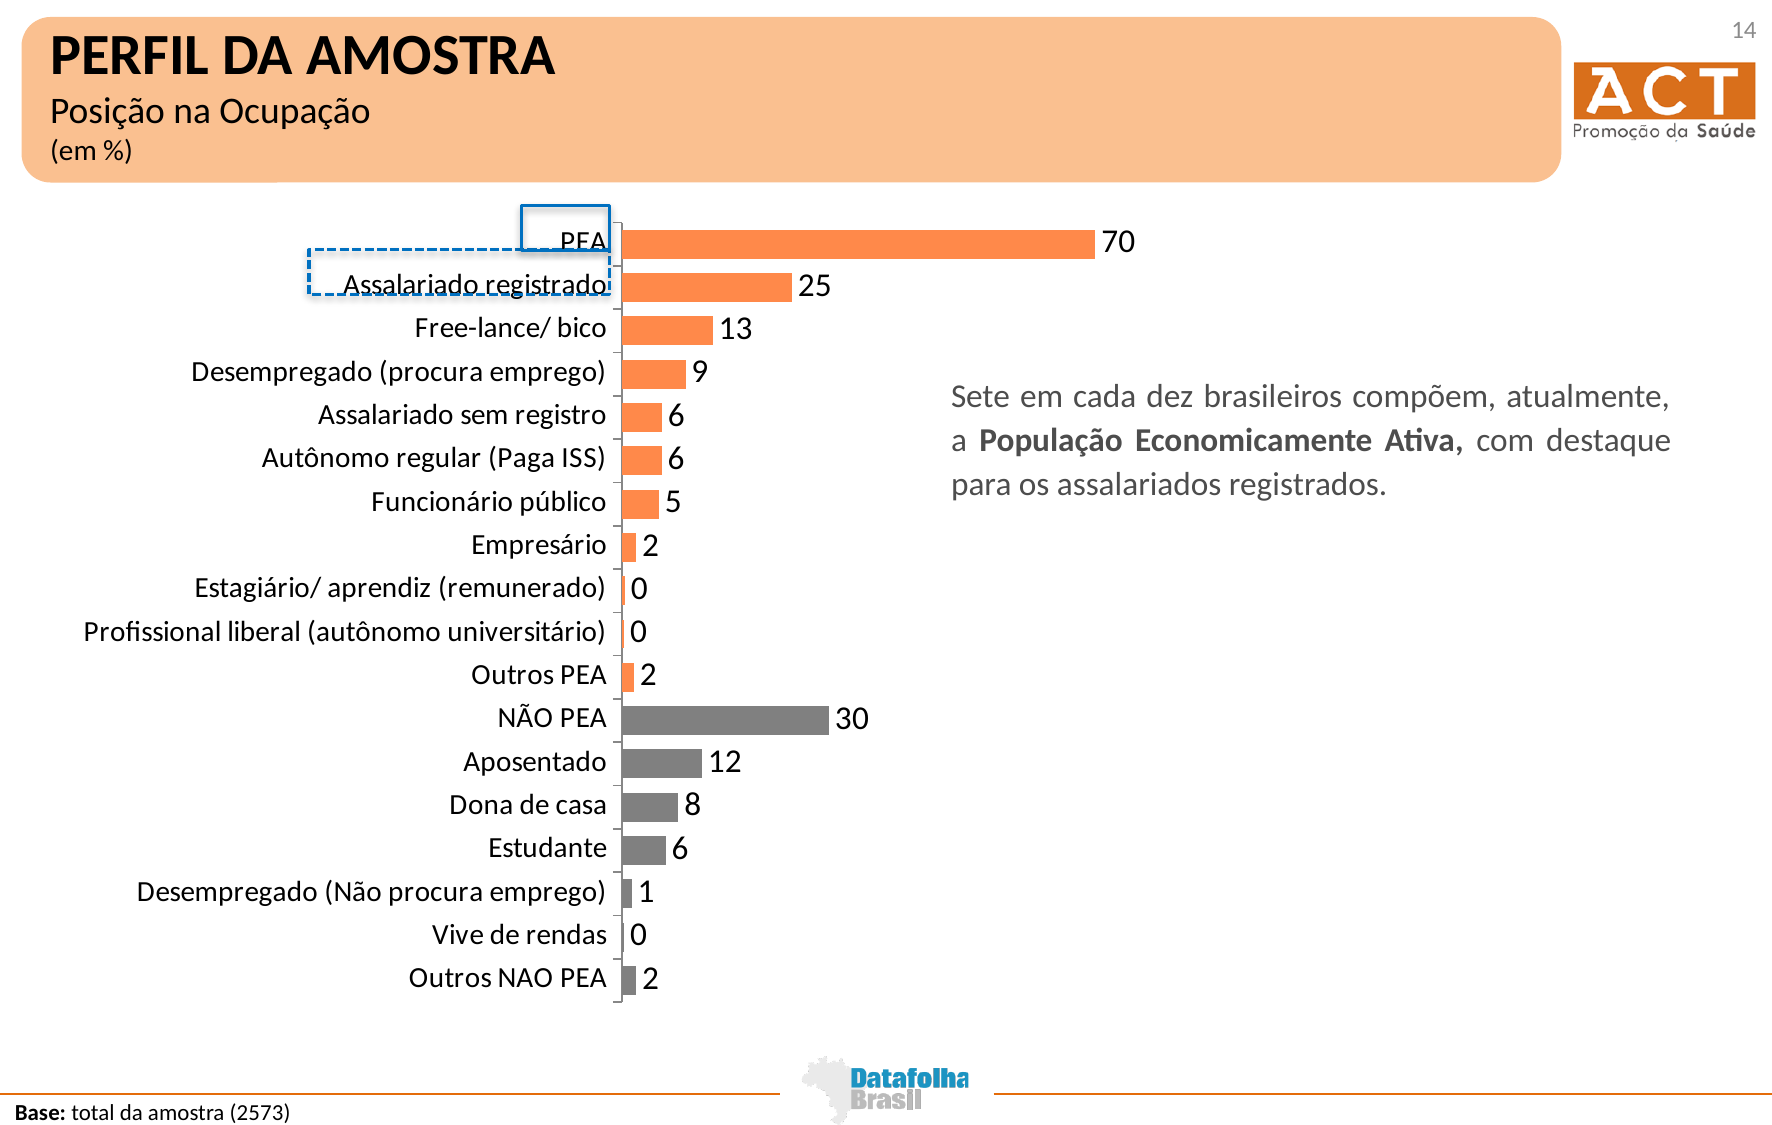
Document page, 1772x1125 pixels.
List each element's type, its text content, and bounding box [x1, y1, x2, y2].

text_box Base: total da amostra (2573) [0, 1090, 611, 1125]
text_box PERFIL DA AMOSTRA Posição na Ocupação (em %) [35, 8, 1099, 174]
slide_number 14 [1582, 0, 1772, 58]
text_box Sete em cada dez brasileiros compõem, atualmente, a População Economicamente Ativa, com destaque para os assalariados registrados. [1171, 361, 1690, 512]
picture [1562, 56, 1772, 144]
chart [0, 207, 1167, 1024]
